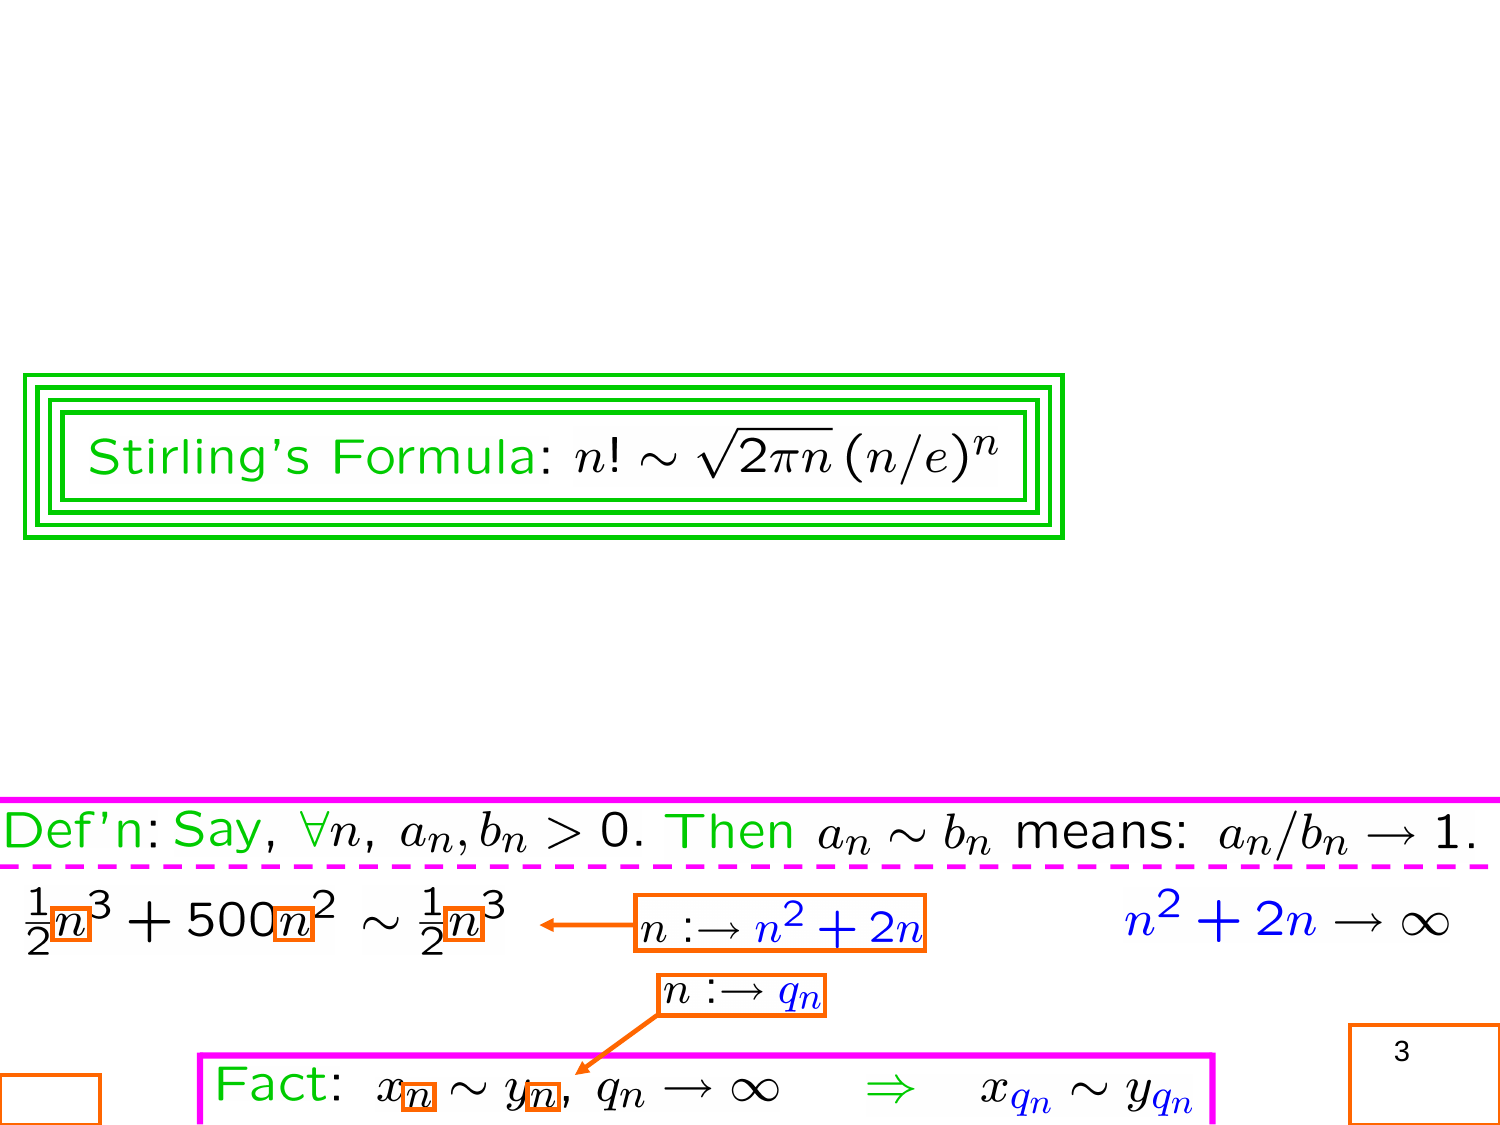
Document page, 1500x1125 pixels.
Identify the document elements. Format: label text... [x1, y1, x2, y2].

picture [573, 425, 998, 487]
picture [1122, 887, 1451, 943]
picture [866, 1074, 1193, 1118]
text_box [539, 894, 926, 951]
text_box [574, 974, 826, 1076]
text_box [1349, 1025, 1500, 1125]
picture [24, 884, 335, 956]
picture [362, 884, 506, 956]
text_box [0, 1074, 100, 1125]
text_box [24, 374, 1063, 538]
picture [375, 1076, 780, 1113]
picture [89, 435, 549, 484]
picture [5, 809, 159, 848]
picture [174, 809, 642, 858]
picture [216, 1065, 340, 1102]
slide_number 3 [1074, 1024, 1425, 1103]
picture [664, 809, 1476, 863]
text_box [49, 399, 1038, 513]
